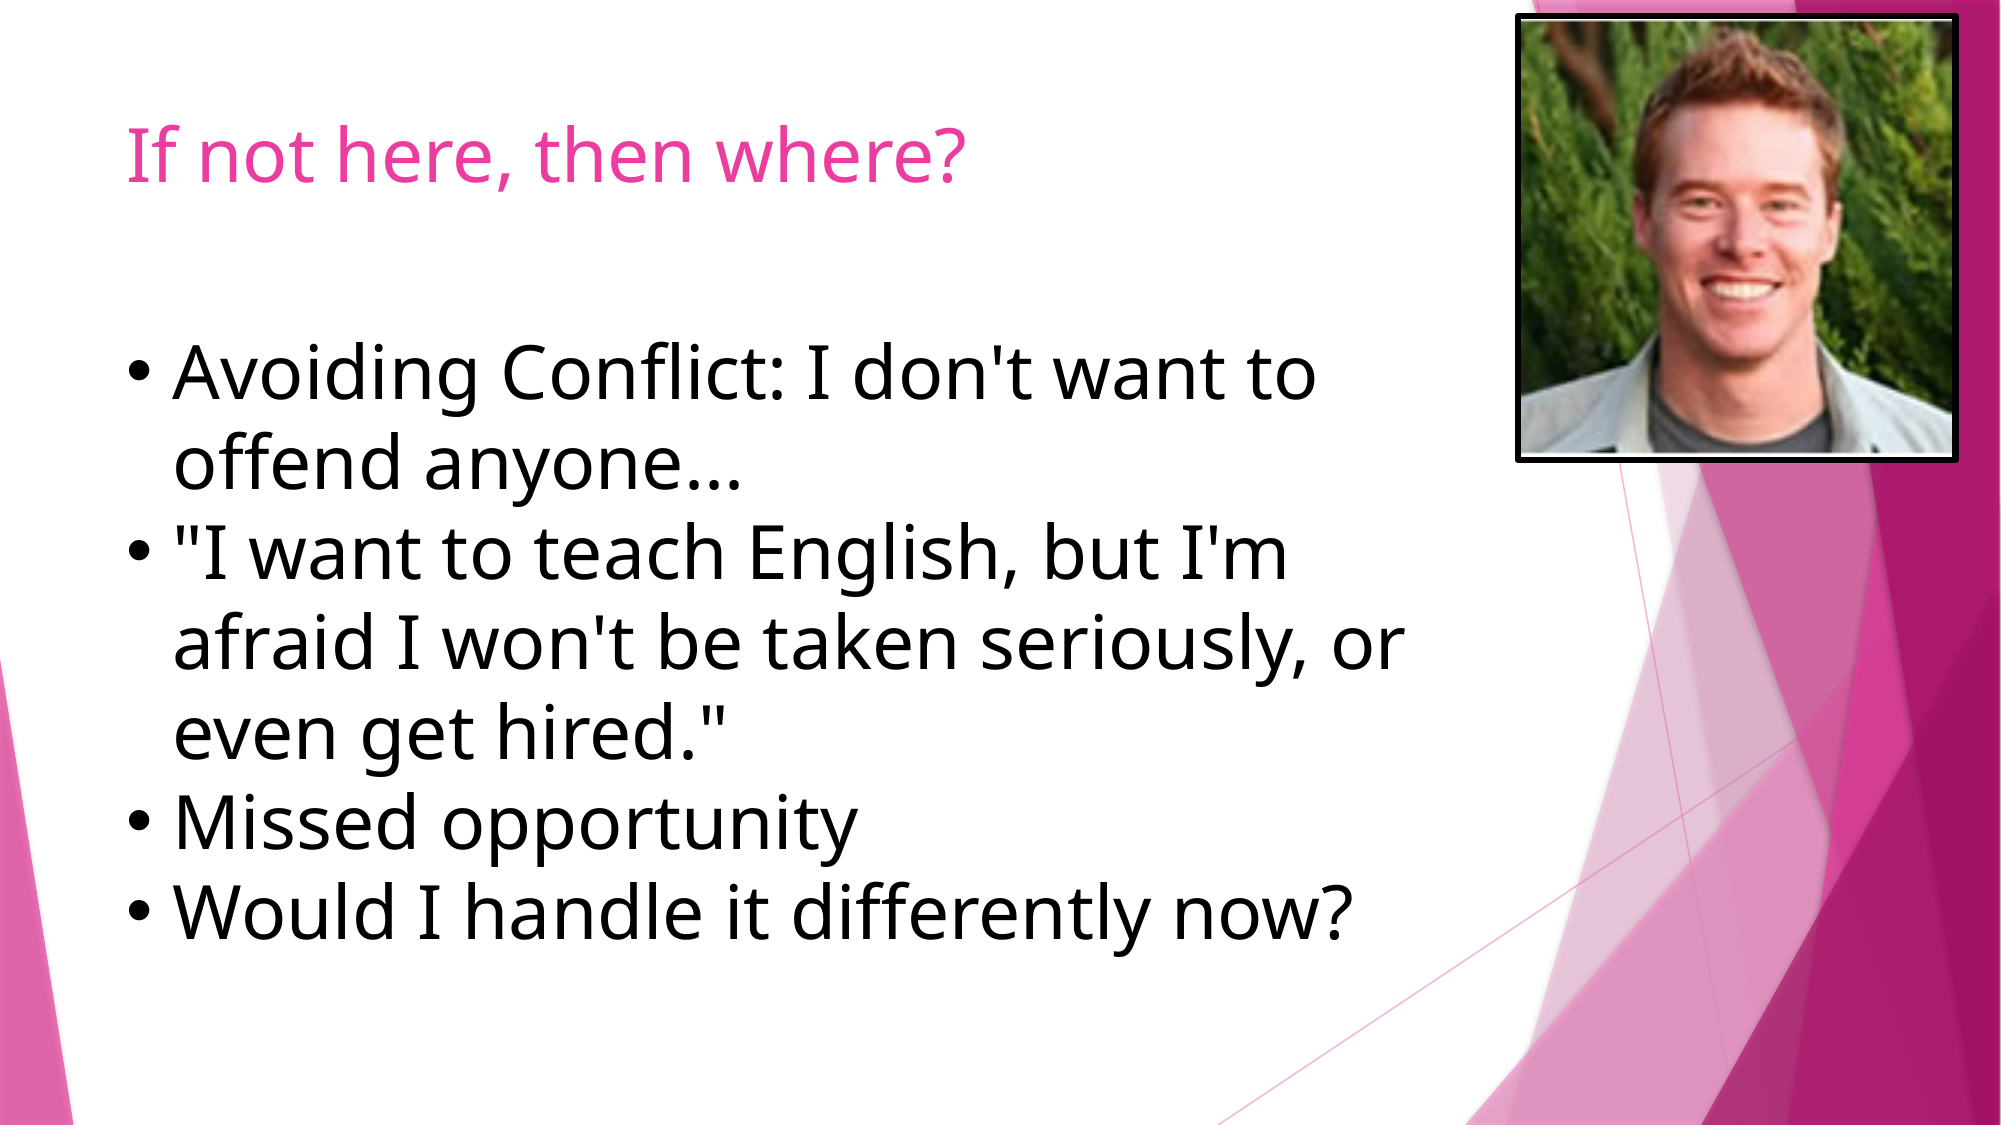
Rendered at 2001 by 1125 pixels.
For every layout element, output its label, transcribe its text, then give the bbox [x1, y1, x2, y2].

picture [1520, 18, 1954, 458]
title If not here, then where? [111, 99, 1515, 317]
text_box Avoiding Conflict: I don't want to offend anyone... "I want to teach English, but I'm afraid I won't be taken seriously, or even get hired." Missed opportunity Would I handle it differently now? [111, 316, 1466, 962]
